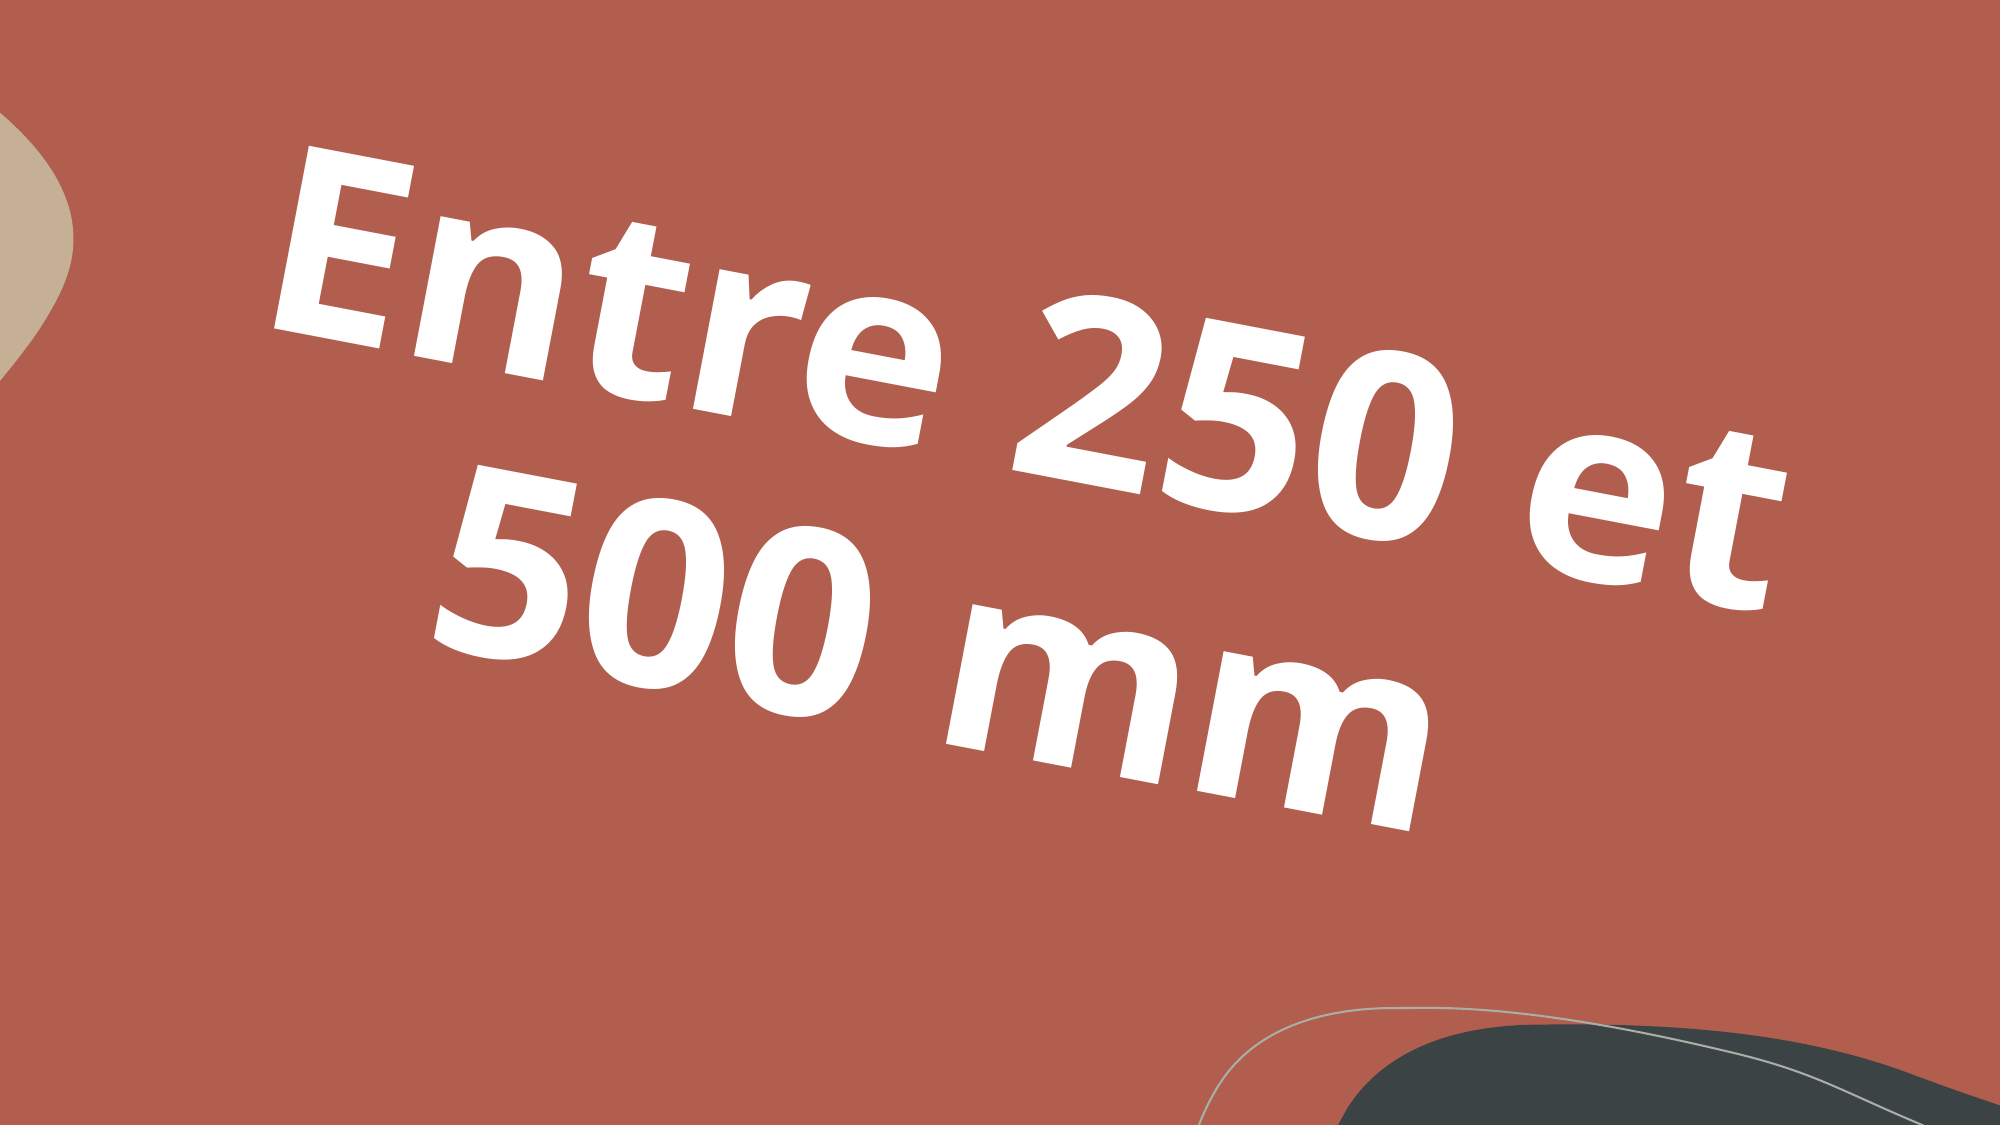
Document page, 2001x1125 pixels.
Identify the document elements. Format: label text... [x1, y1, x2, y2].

title Entre 250 et 500 mm [117, 238, 1883, 814]
